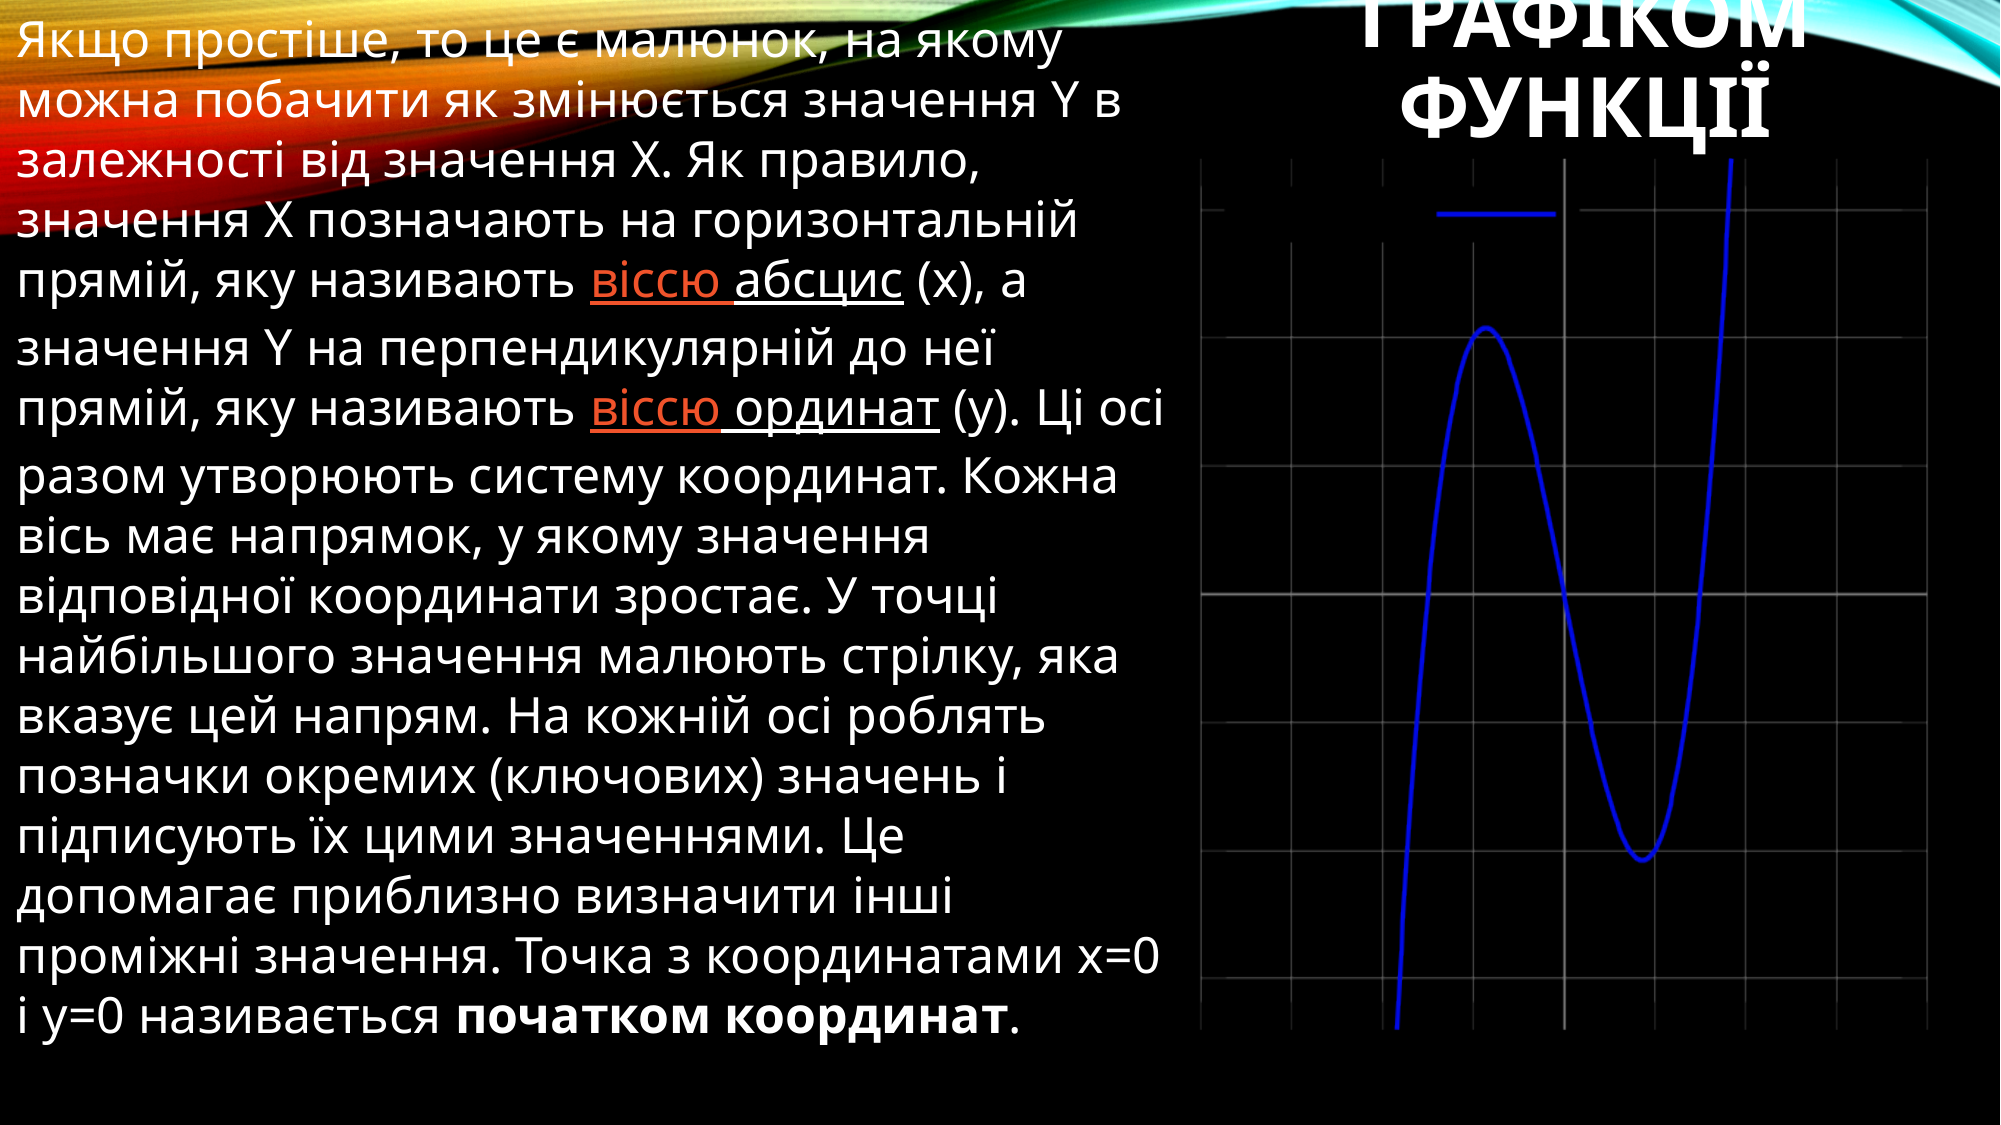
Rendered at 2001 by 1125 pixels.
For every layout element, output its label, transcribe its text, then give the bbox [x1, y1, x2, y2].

text_box Якщо простіше, то це є малюнок, на якому можна побачити як змінюється значення Y в залежності від значення Х. Як правило, значення X позначають на горизонтальній прямій, яку називають віссю абсцис (x), а значення Y на перпендикулярній до неї прямій, яку називають віссю ординат (y). Ці осі разом утворюють систему координат. Кожна вісь має напрямок, у якому значення відповідної координати зростає. У точці найбільшого значення малюють стрілку, яка вказує цей напрям. На кожній осі роблять позначки окремих (ключових) значень і підписують їх цими значеннями. Це допомагає приблизно визначити інші проміжні значення. Точка з координатами x=0 і y=0 називається початком координат. [2, 0, 1194, 1052]
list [1058, 107, 2000, 1125]
title Графіком функції [1194, 0, 2000, 107]
